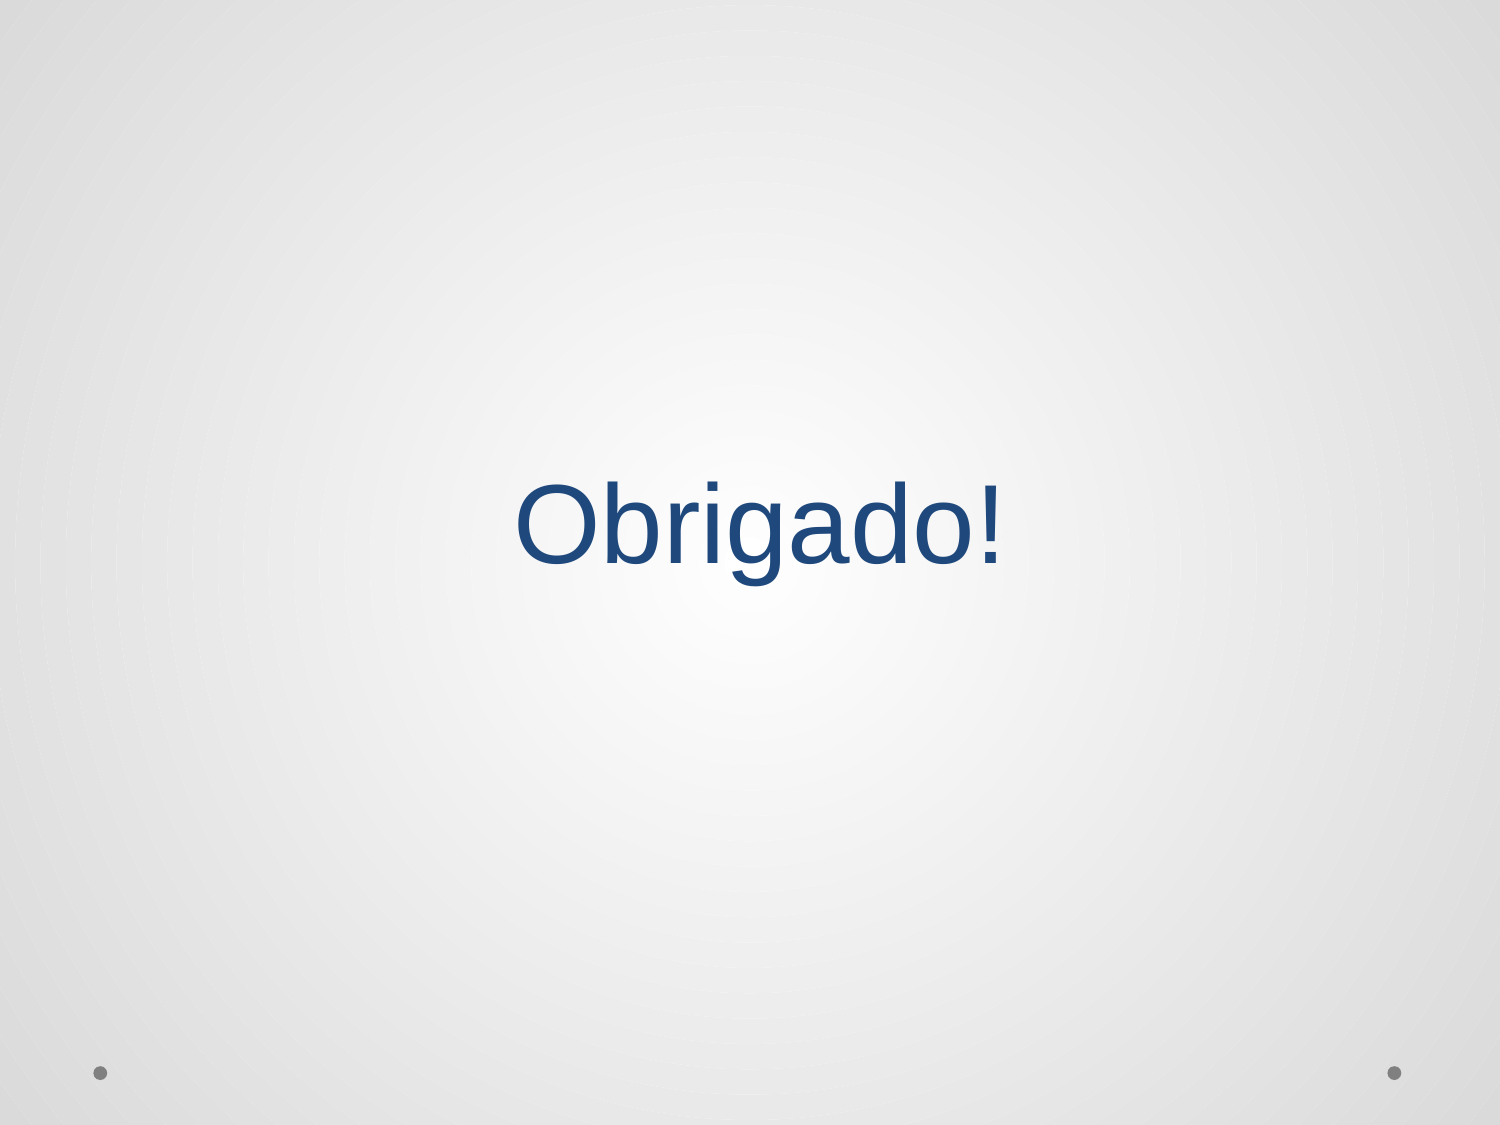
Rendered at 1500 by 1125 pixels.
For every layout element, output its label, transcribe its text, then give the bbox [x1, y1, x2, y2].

title Obrigado! [85, 432, 1436, 594]
